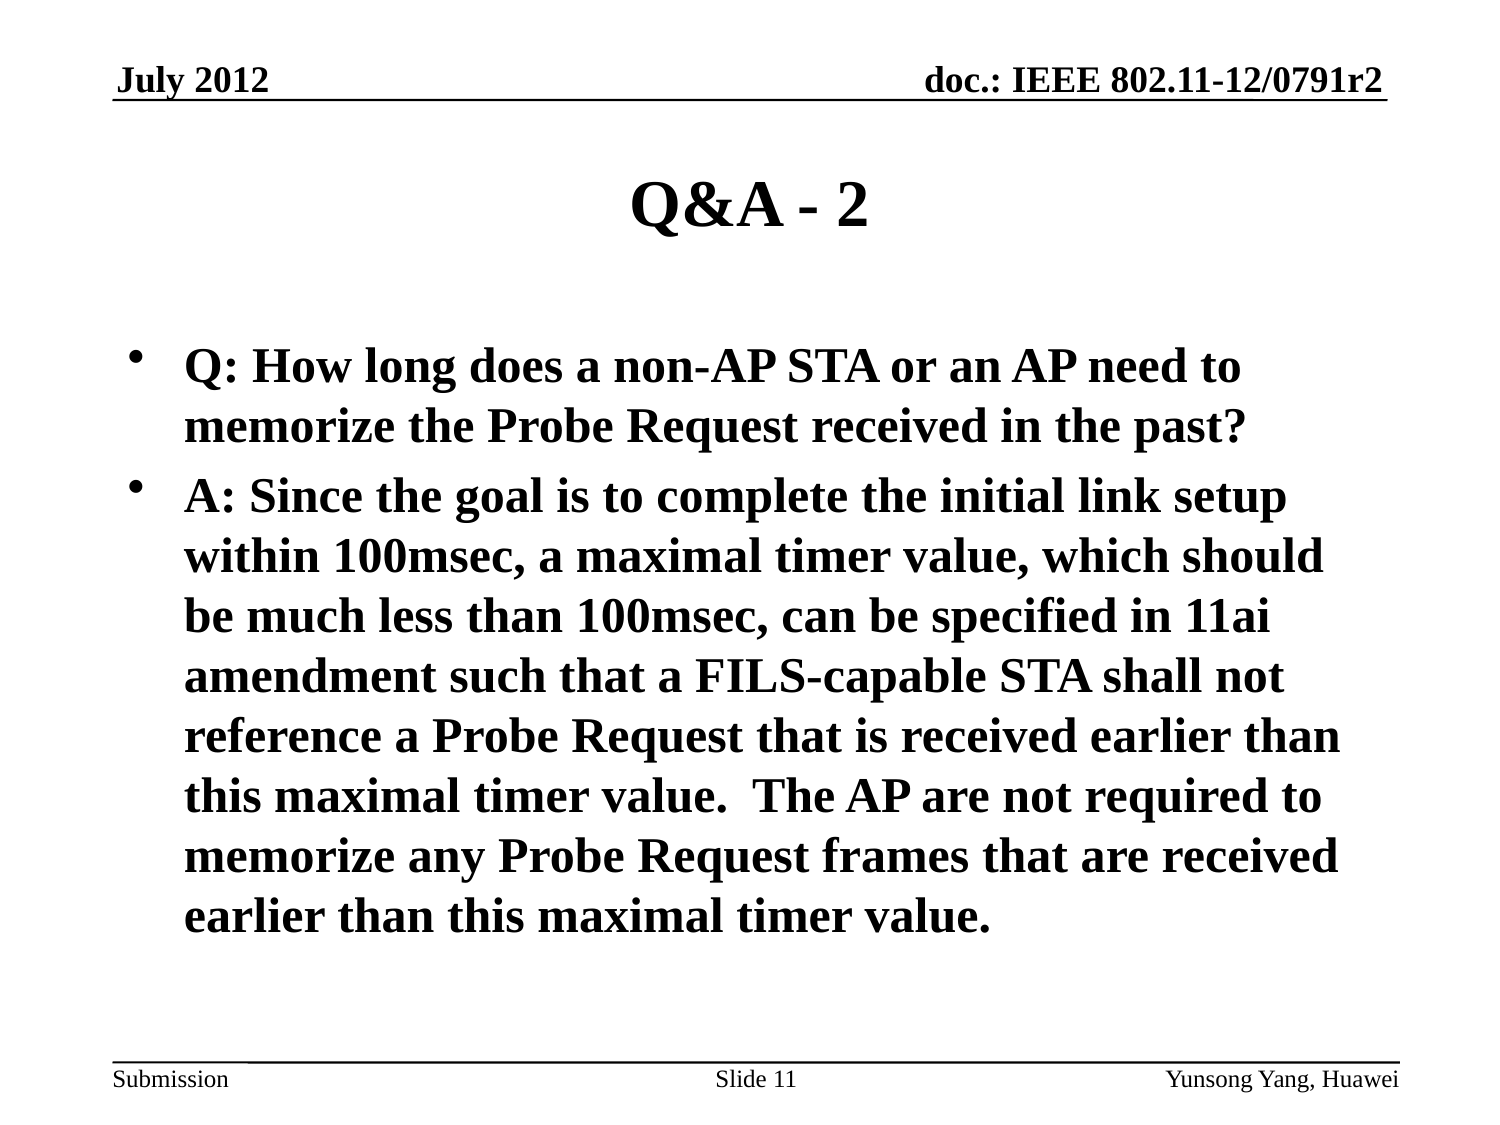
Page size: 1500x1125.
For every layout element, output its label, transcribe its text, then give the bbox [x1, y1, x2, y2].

title Q&A - 2 [112, 112, 1388, 288]
slide_number Slide 11 [712, 1061, 800, 1093]
list Q: How long does a non-AP STA or an AP need to memorize the Probe Request received in the past? A: Since the goal is to complete the initial link setup within 100msec, a maximal timer value, which should be much less than 100msec, can be specified in 11ai amendment such that a FILS-capable STA shall not reference a Probe Request that is received earlier than this maximal timer value. The AP are not required to memorize any Probe Request frames that are received earlier than this maximal timer value. [112, 324, 1388, 1001]
